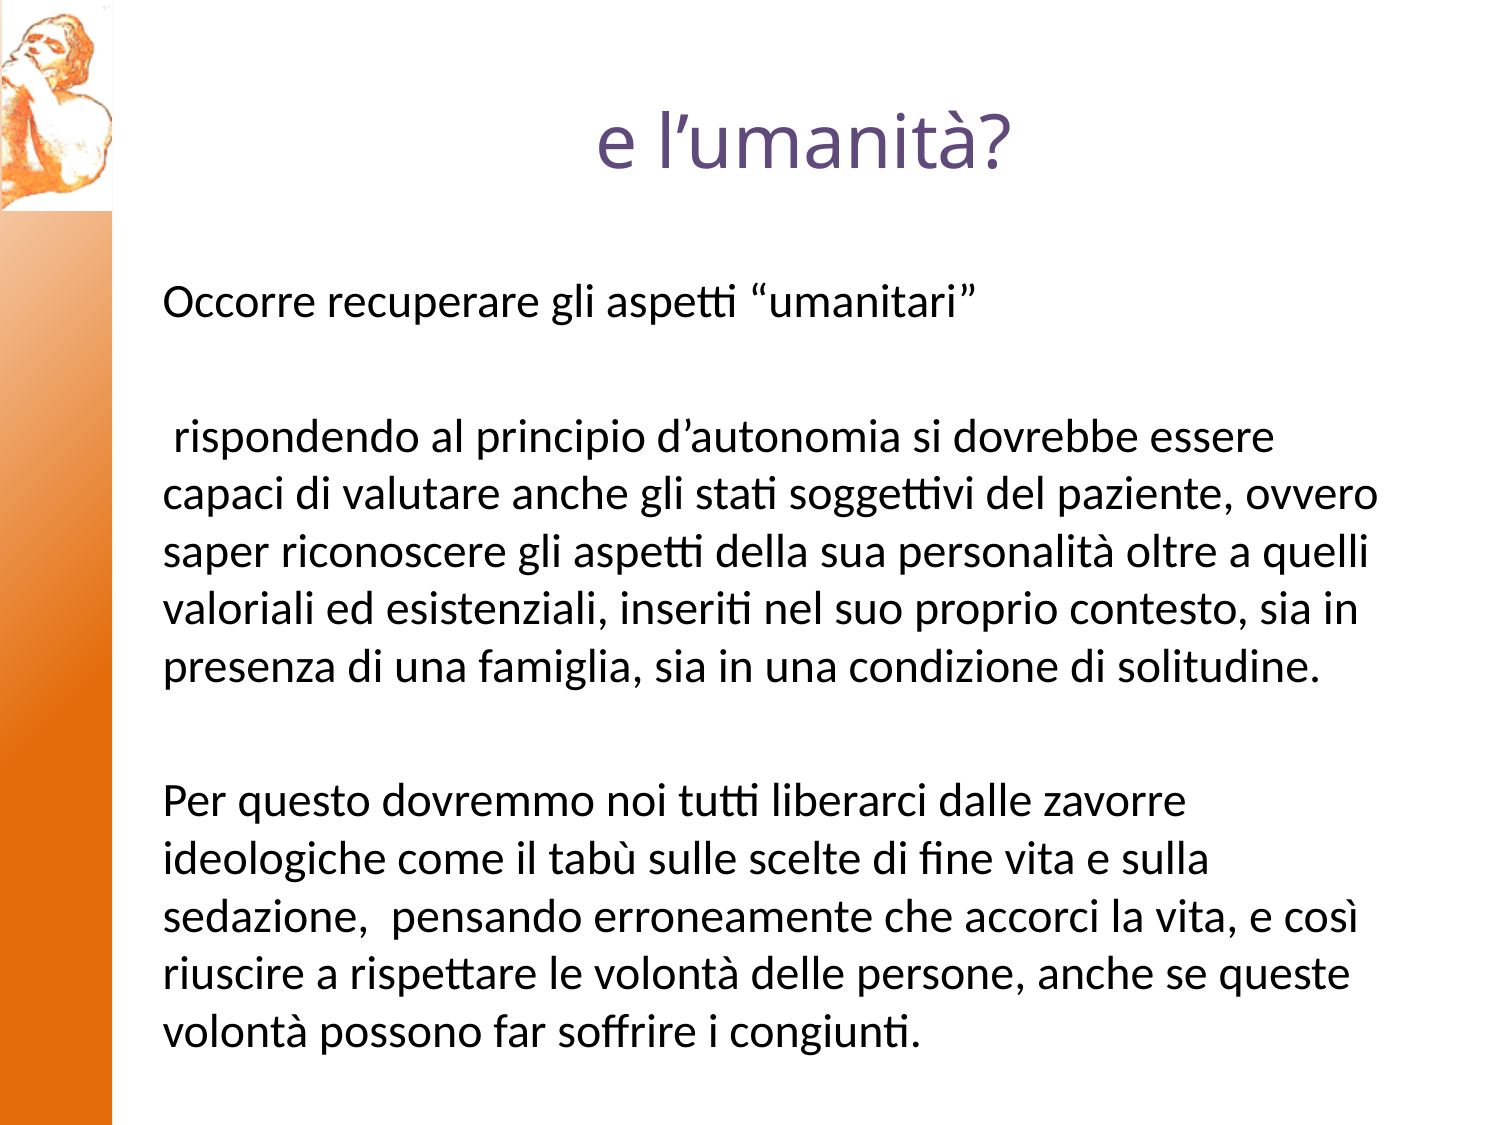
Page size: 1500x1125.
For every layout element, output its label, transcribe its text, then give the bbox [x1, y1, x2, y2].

list Occorre recuperare gli aspetti “umanitari” rispondendo al principio d’autonomia si dovrebbe essere capaci di valutare anche gli stati soggettivi del paziente, ovvero saper riconoscere gli aspetti della sua personalità oltre a quelli valoriali ed esistenziali, inseriti nel suo proprio contesto, sia in presenza di una famiglia, sia in una condizione di solitudine. Per questo dovremmo noi tutti liberarci dalle zavorre ideologiche come il tabù sulle scelte di fine vita e sulla sedazione, pensando erroneamente che accorci la vita, e così riuscire a rispettare le volontà delle persone, anche se queste volontà possono far soffrire i congiunti. [147, 262, 1425, 1071]
title e l’umanità? [183, 45, 1425, 233]
